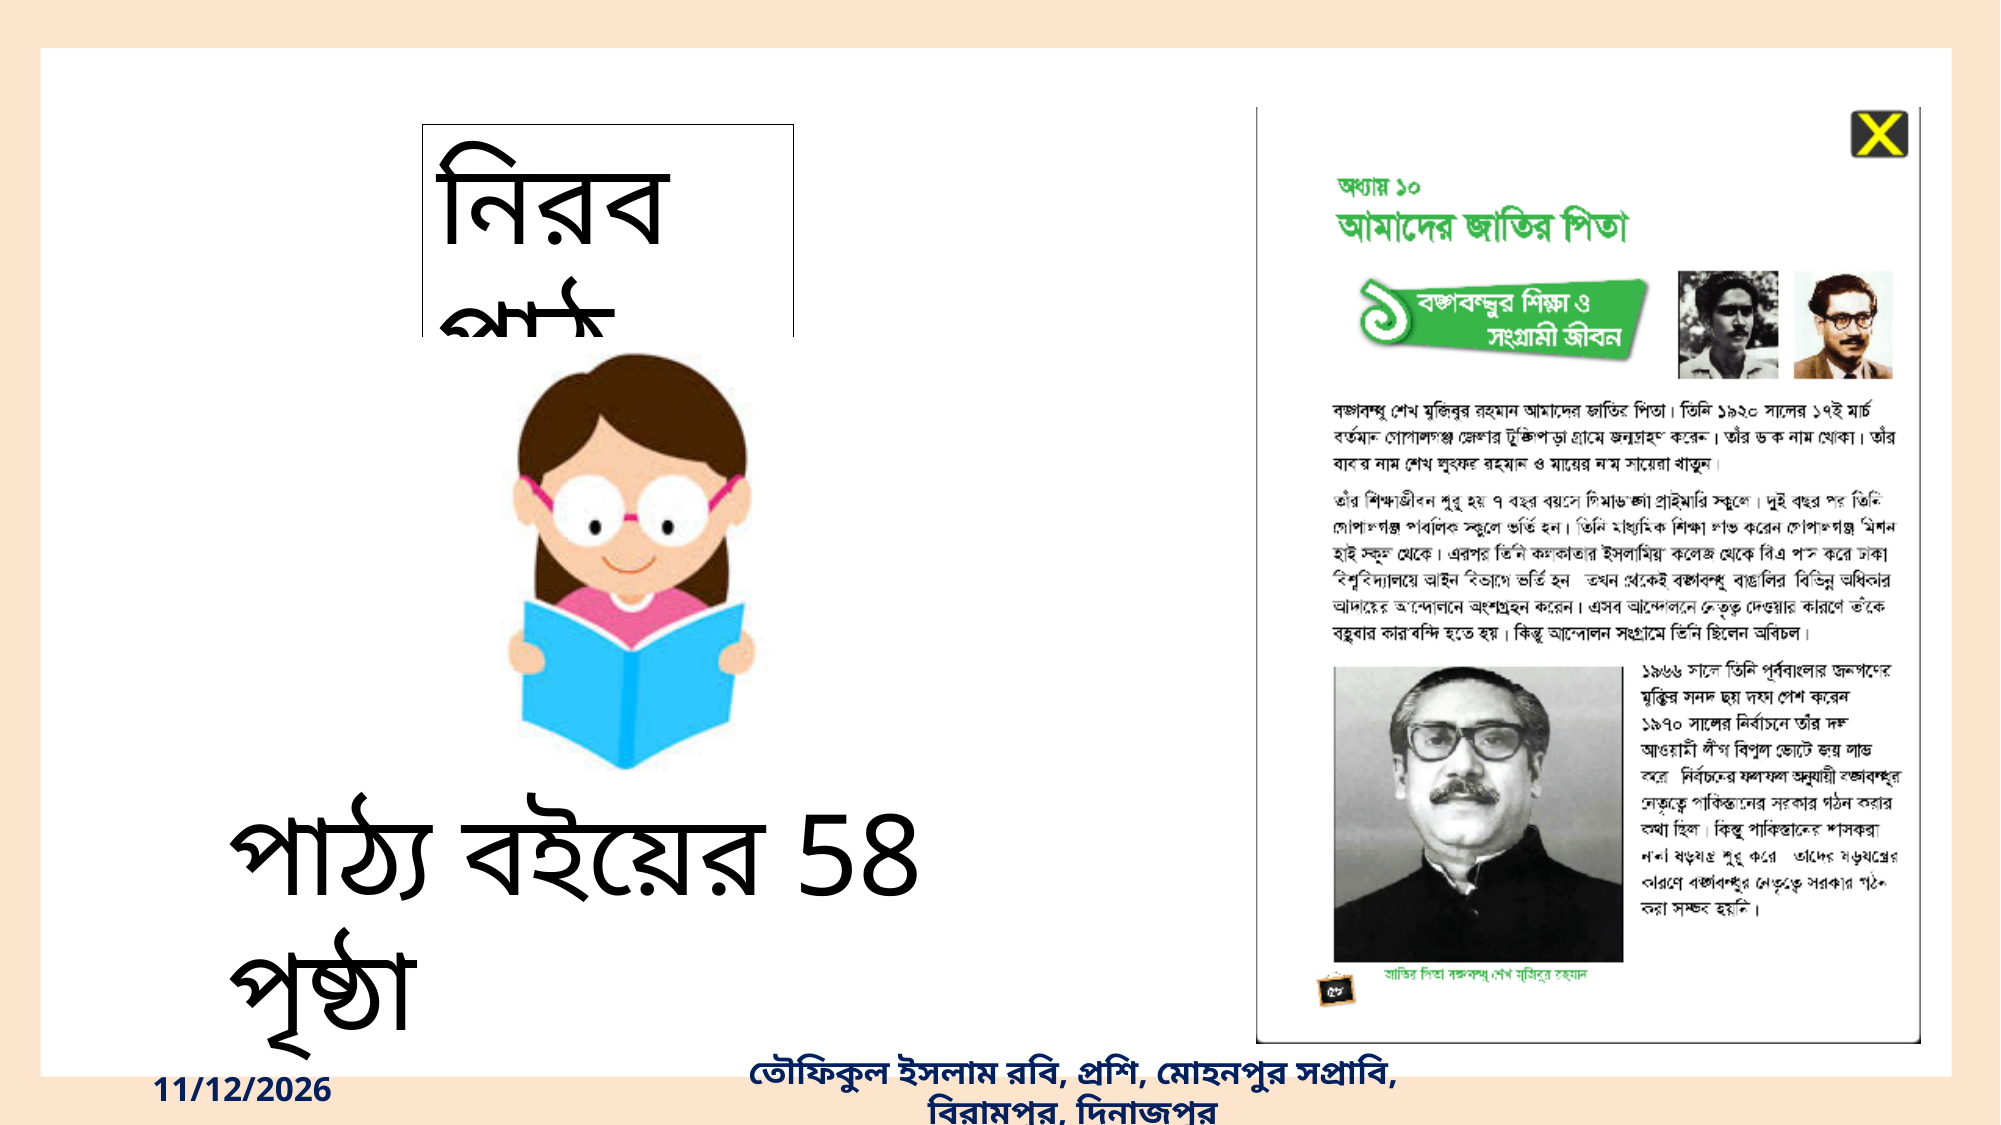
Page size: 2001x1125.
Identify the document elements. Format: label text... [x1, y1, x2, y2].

text_box নিরব পাঠ [422, 124, 794, 337]
picture [401, 337, 815, 776]
picture [1256, 107, 1921, 1044]
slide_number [137, 1061, 588, 1121]
text_box [0, 0, 2000, 1125]
text_box পাঠ্য বইয়ের 58 পৃষ্ঠা [212, 775, 1060, 1061]
footer তৌফিকুল ইসলাম রবি, প্রশি, মোহনপুর সপ্রাবি, বিরামপুর, দিনাজপুর [662, 1061, 1484, 1121]
